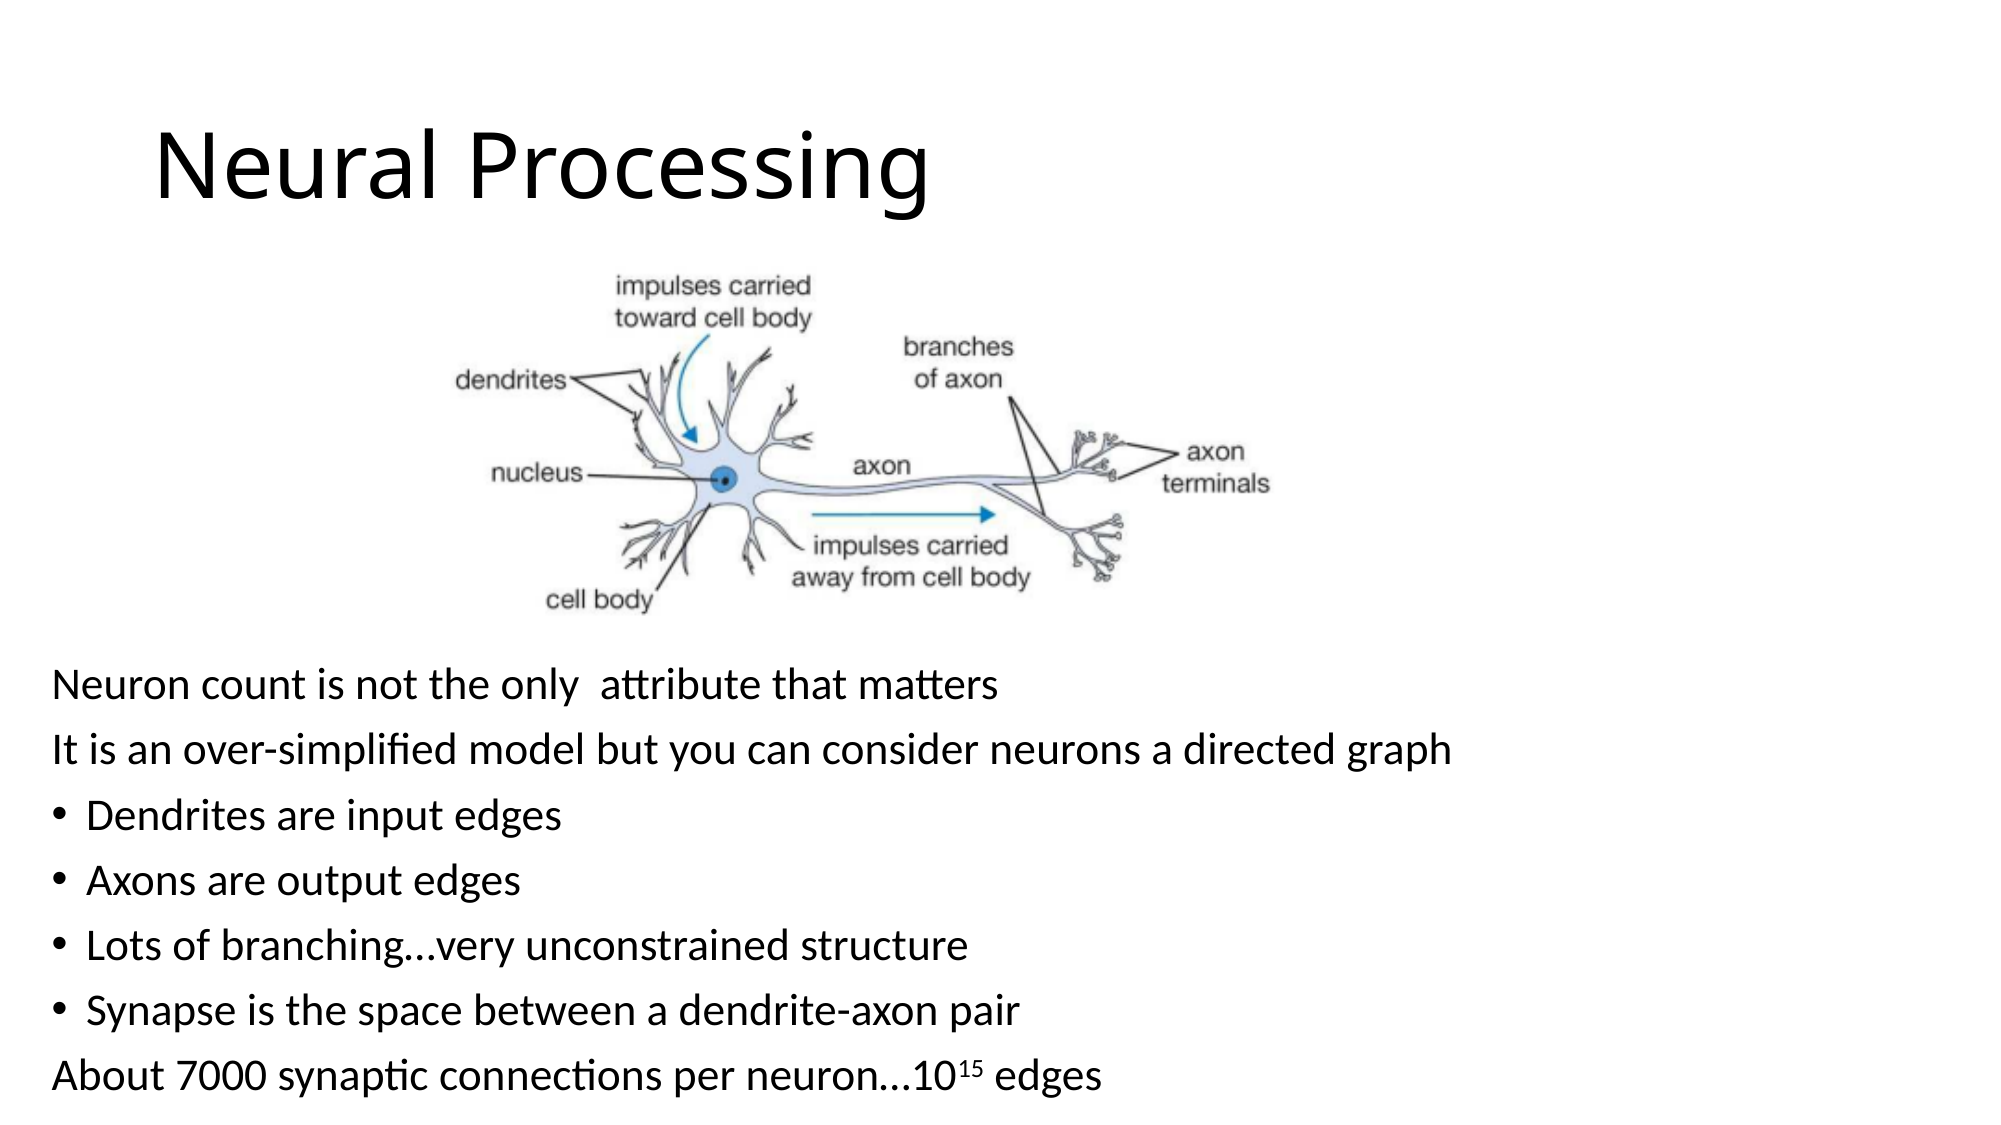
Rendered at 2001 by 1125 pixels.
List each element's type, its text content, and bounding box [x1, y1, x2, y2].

list Neuron count is not the only attribute that matters It is an over-simplified model but you can consider neurons a directed graph Dendrites are input edges Axons are output edges Lots of branching…very unconstrained structure Synapse is the space between a dendrite-axon pair About 7000 synaptic connections per neuron…1015 edges [36, 652, 1832, 1113]
title Neural Processing [137, 59, 1863, 278]
picture [355, 241, 1389, 651]
